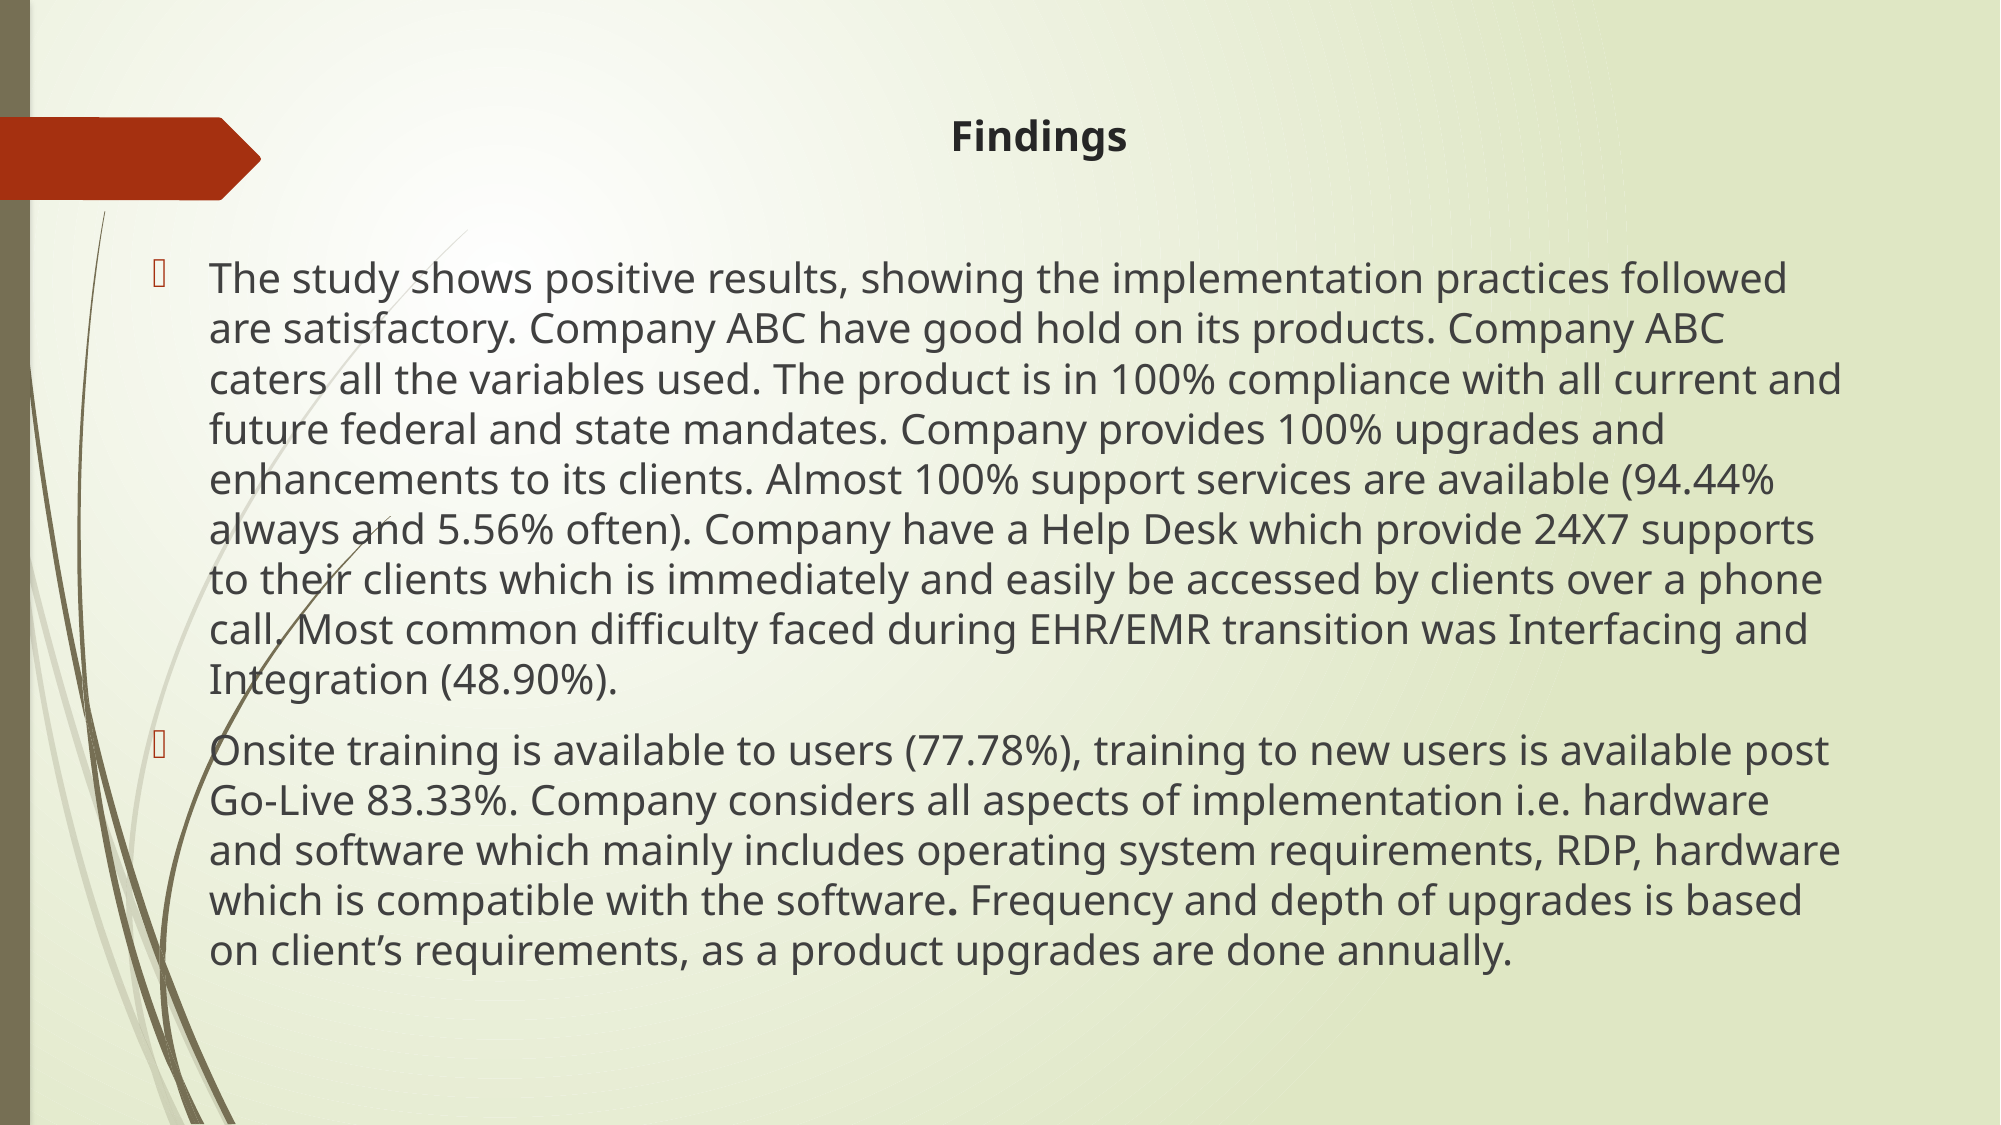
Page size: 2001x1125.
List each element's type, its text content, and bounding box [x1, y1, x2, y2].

title Findings [337, 102, 1741, 225]
list The study shows positive results, showing the implementation practices followed are satisfactory. Company ABC have good hold on its products. Company ABC caters all the variables used. The product is in 100% compliance with all current and future federal and state mandates. Company provides 100% upgrades and enhancements to its clients. Almost 100% support services are available (94.44% always and 5.56% often). Company have a Help Desk which provide 24X7 supports to their clients which is immediately and easily be accessed by clients over a phone call. Most common difficulty faced during EHR/EMR transition was Interfacing and Integration (48.90%). Onsite training is available to users (77.78%), training to new users is available post Go-Live 83.33%. Company considers all aspects of implementation i.e. hardware and software which mainly includes operating system requirements, RDP, hardware which is compatible with the software. Frequency and depth of upgrades is based on client’s requirements, as a product upgrades are done annually. [137, 244, 1863, 1014]
